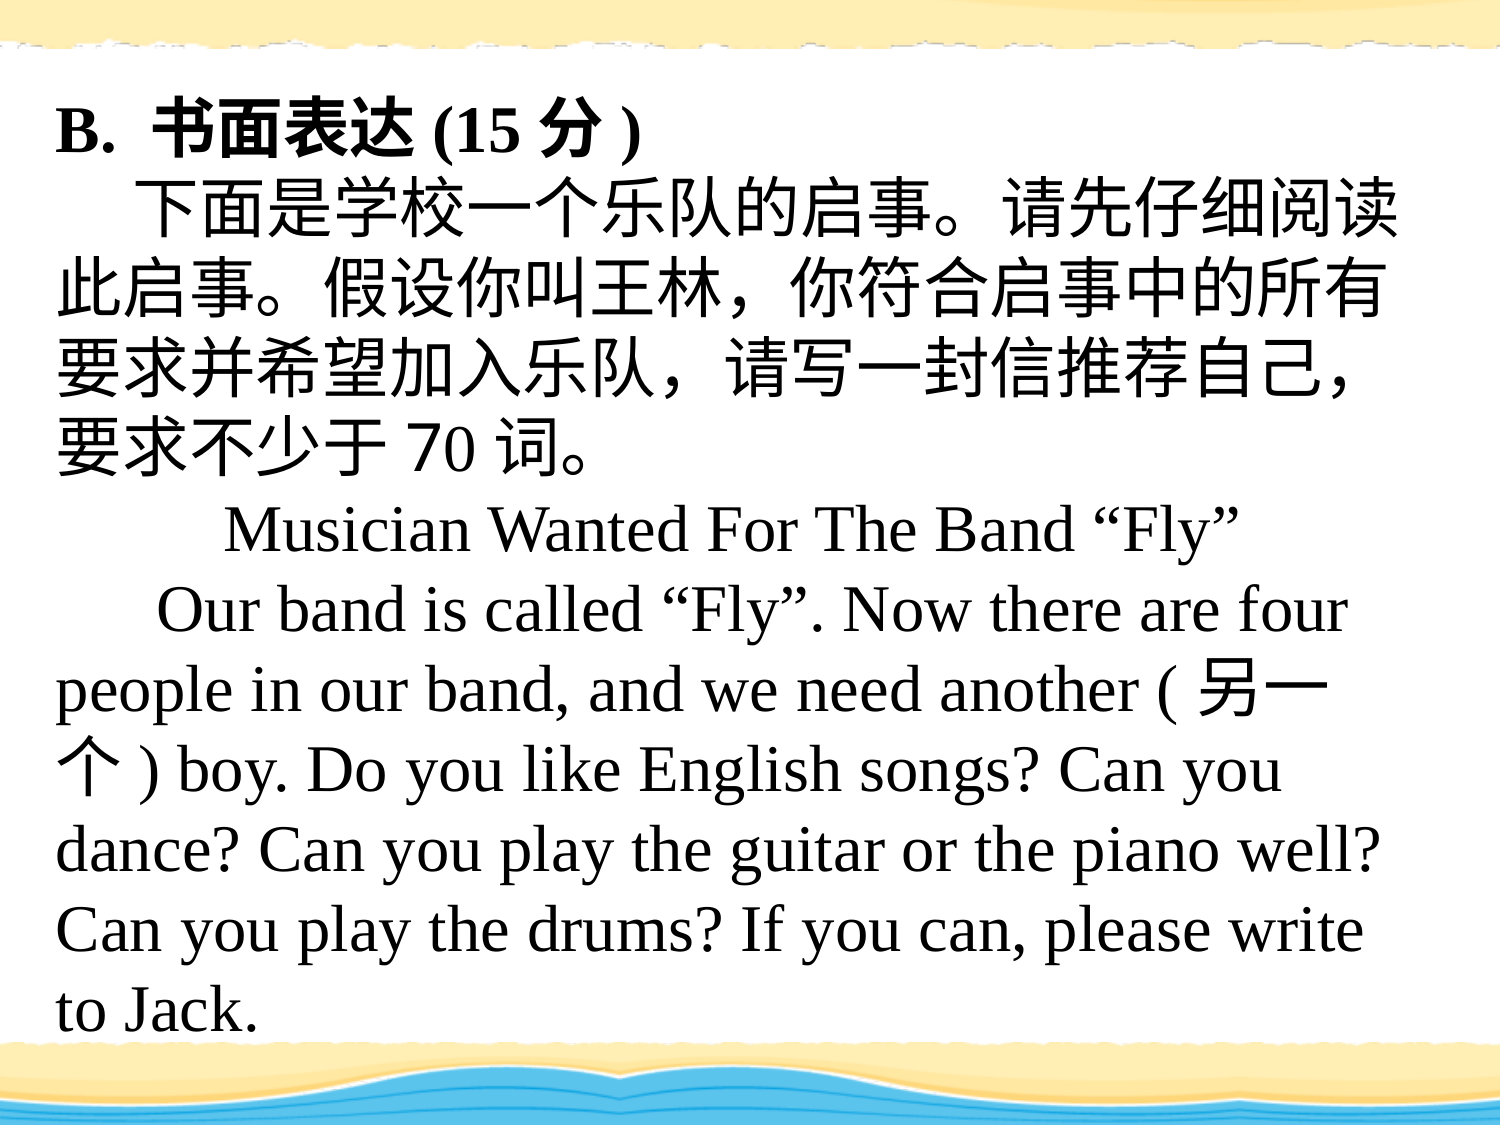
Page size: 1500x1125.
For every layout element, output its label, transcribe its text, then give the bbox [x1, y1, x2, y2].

picture [0, 1042, 1500, 1125]
text_box B. 书面表达(15分) 下面是学校一个乐队的启事。请先仔细阅读此启事。假设你叫王林，你符合启事中的所有要求并希望加入乐队，请写一封信推荐自己，要求不少于70词。 Musician Wanted For The Band “Fly” Our band is called “Fly”. Now there are four people in our band, and we need another (另一个) boy. Do you like English songs? Can you dance? Can you play the guitar or the piano well? Can you play the drums? If you can, please write to Jack. [41, 78, 1448, 1053]
picture [0, 0, 1500, 49]
